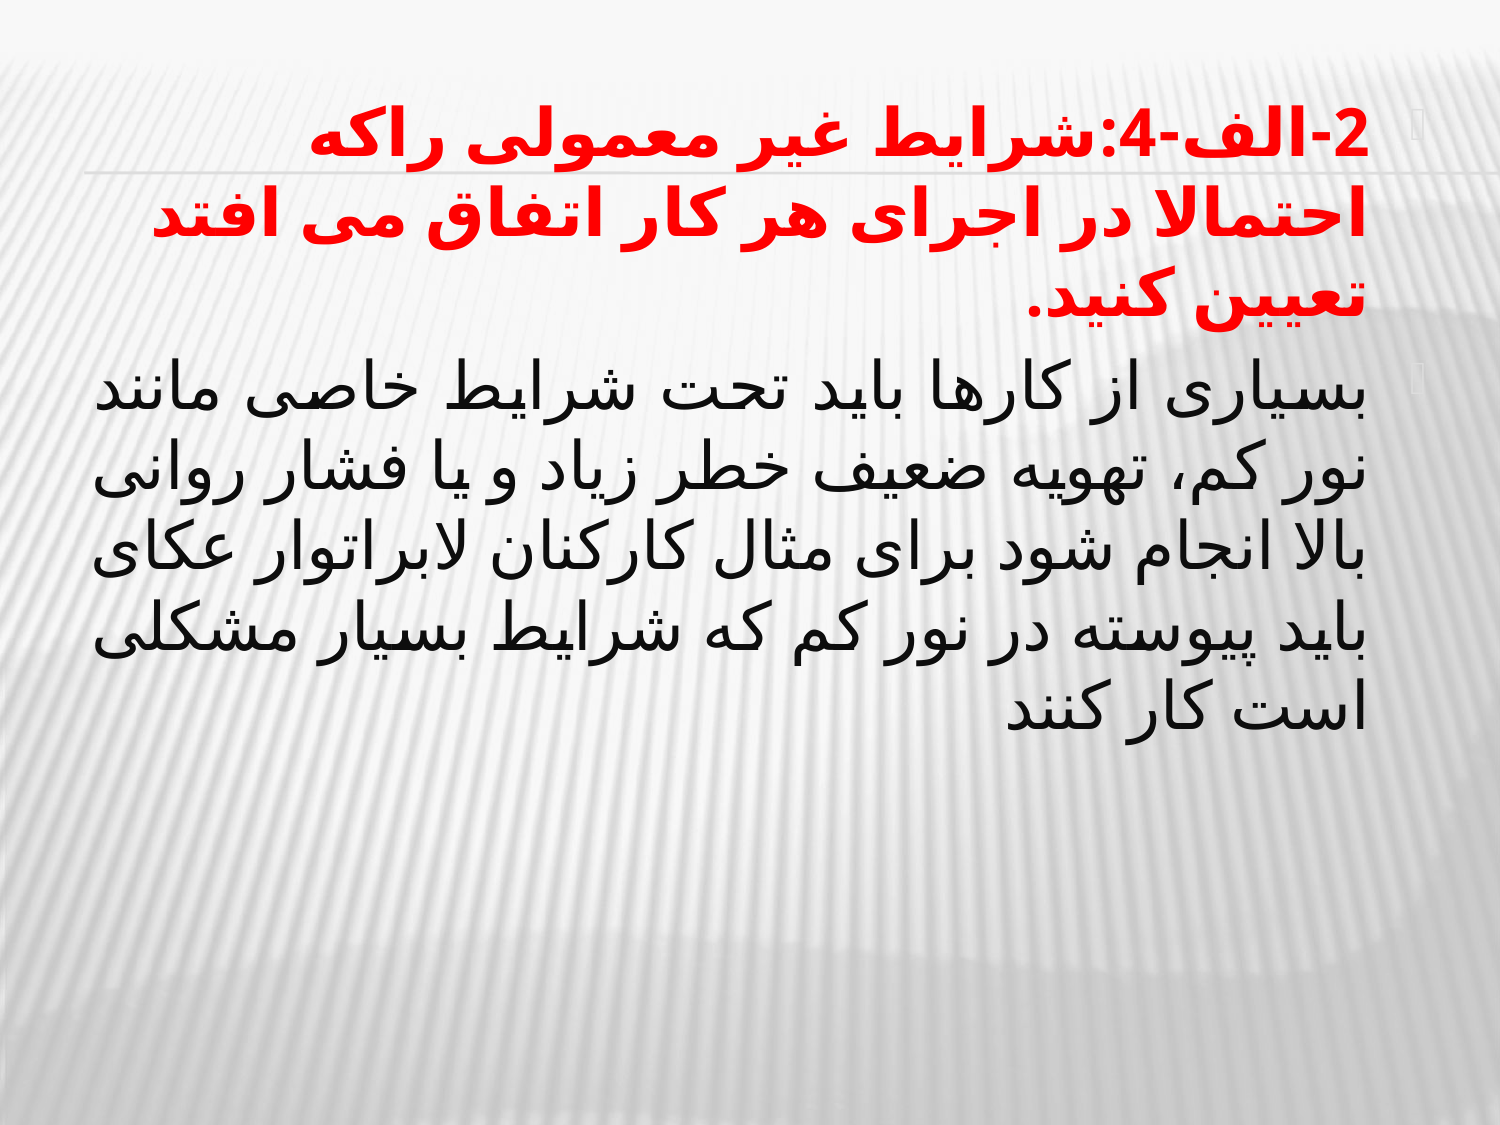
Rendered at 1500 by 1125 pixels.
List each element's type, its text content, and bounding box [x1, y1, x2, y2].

list 2-الف-4:شرایط غیر معمولی راکه احتمالا در اجرای هر کار اتفاق می افتد تعیین کنید. بسیاری از کارها باید تحت شرایط خاصی مانند نور کم، تهویه ضعیف خطر زیاد و یا فشار روانی بالا انجام شود برای مثال کارکنان لابراتوار عکای باید پیوسته در نور کم که شرایط بسیار مشکلی است کار کنند [75, 82, 1442, 1005]
